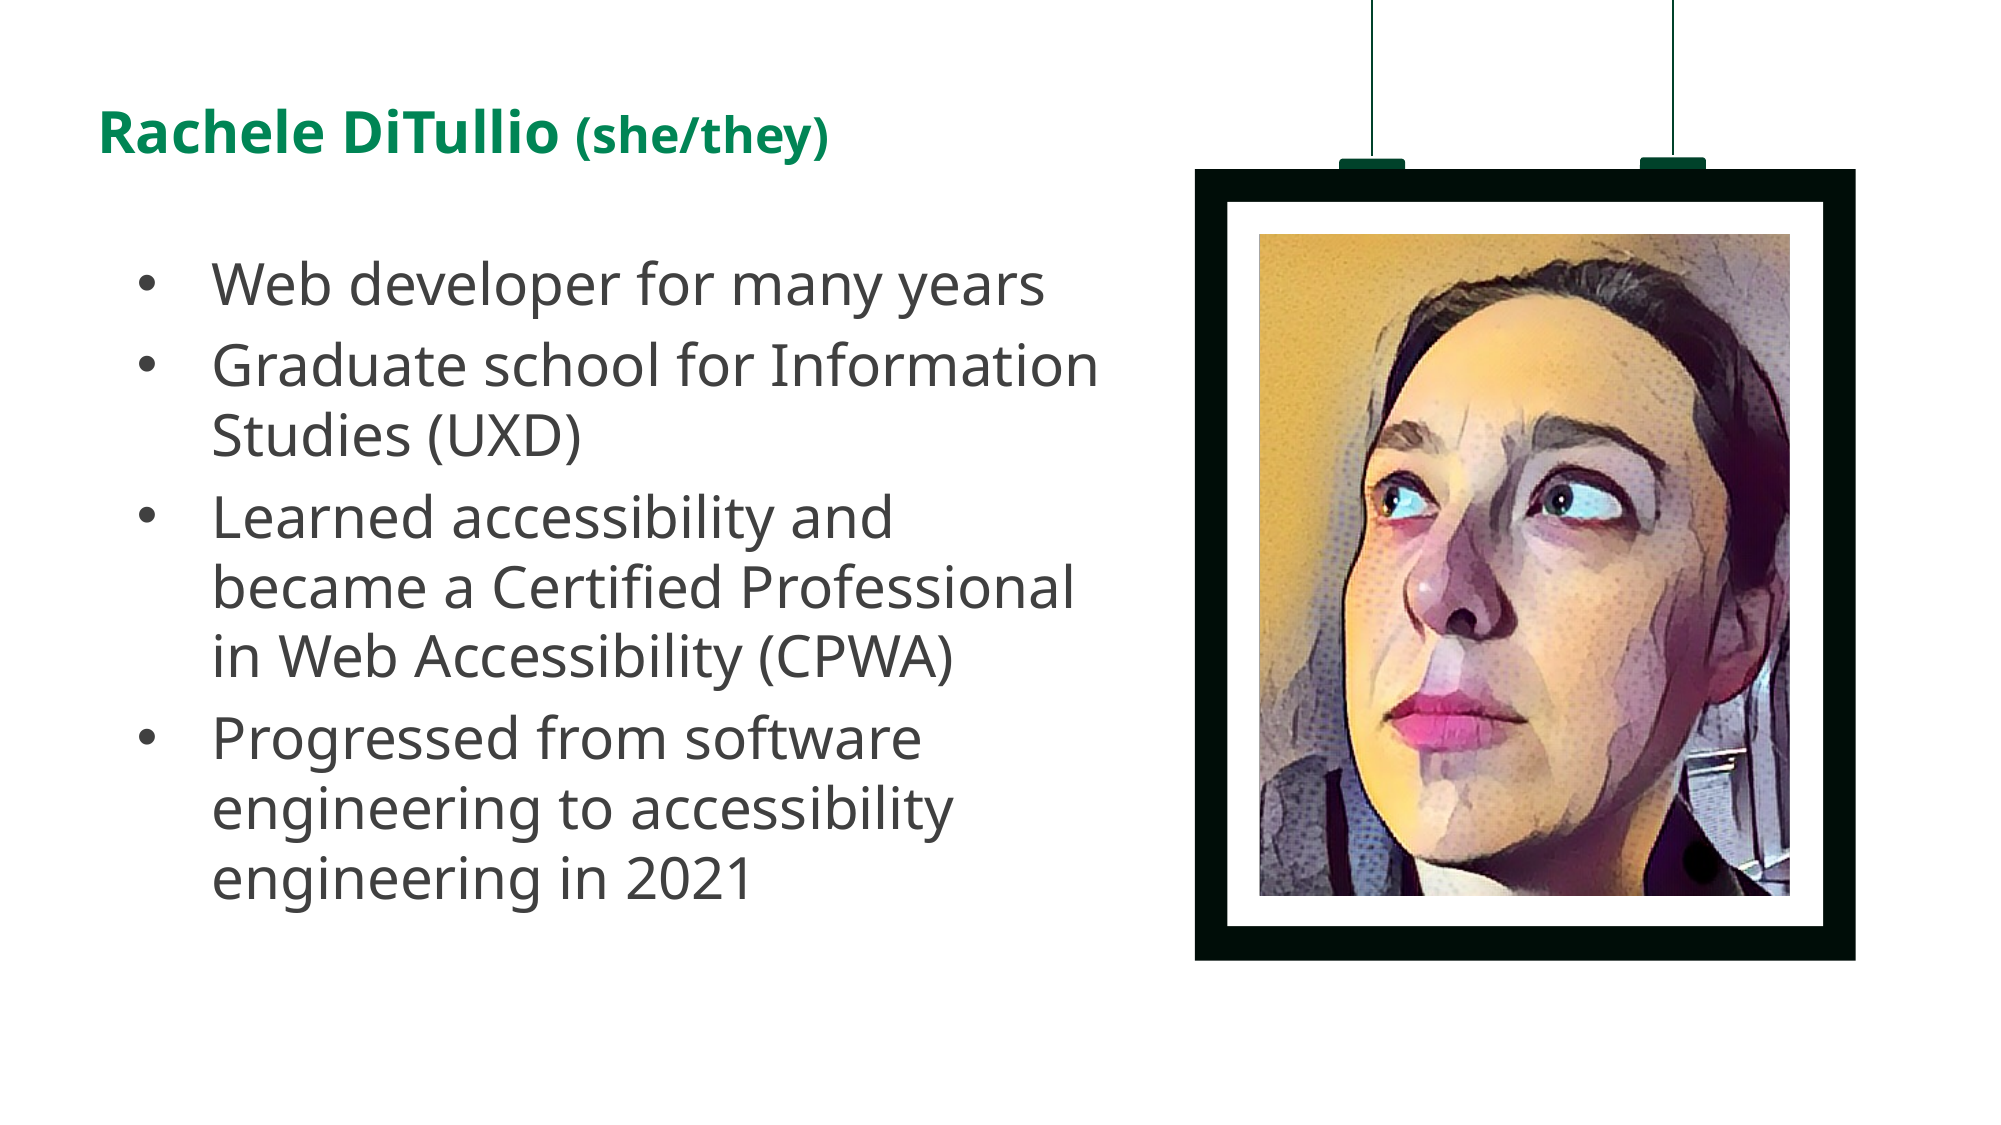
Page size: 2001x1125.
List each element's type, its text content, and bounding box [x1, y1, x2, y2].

list Web developer for many years Graduate school for Information Studies (UXD) Learned accessibility and became a Certified Professional in Web Accessibility (CPWA) Progressed from software engineering to accessibility engineering in 2021 [112, 239, 1132, 963]
title Rachele DiTullio (she/they) [82, 59, 1102, 200]
picture [1259, 234, 1790, 896]
